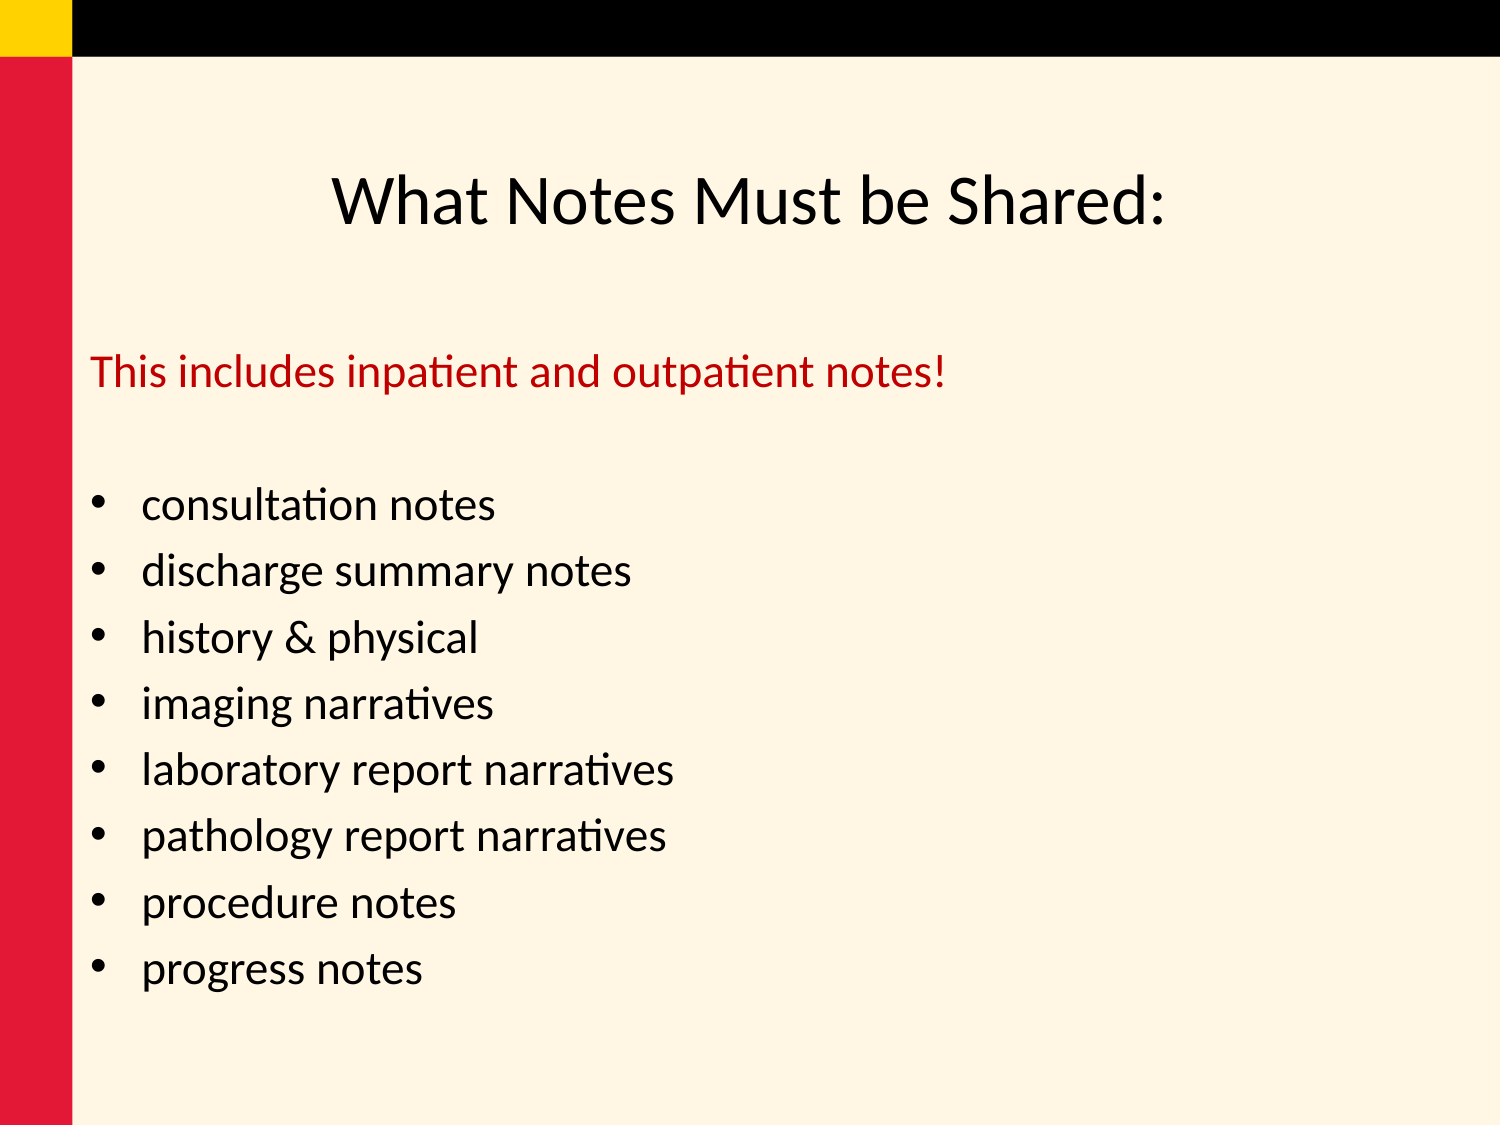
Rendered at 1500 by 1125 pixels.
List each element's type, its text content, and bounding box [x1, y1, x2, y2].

list This includes inpatient and outpatient notes! consultation notes discharge summary notes history & physical imaging narratives laboratory report narratives pathology report narratives procedure notes progress notes [75, 333, 1425, 1005]
picture [0, 0, 1500, 1125]
title What Notes Must be Shared: [75, 145, 1425, 333]
